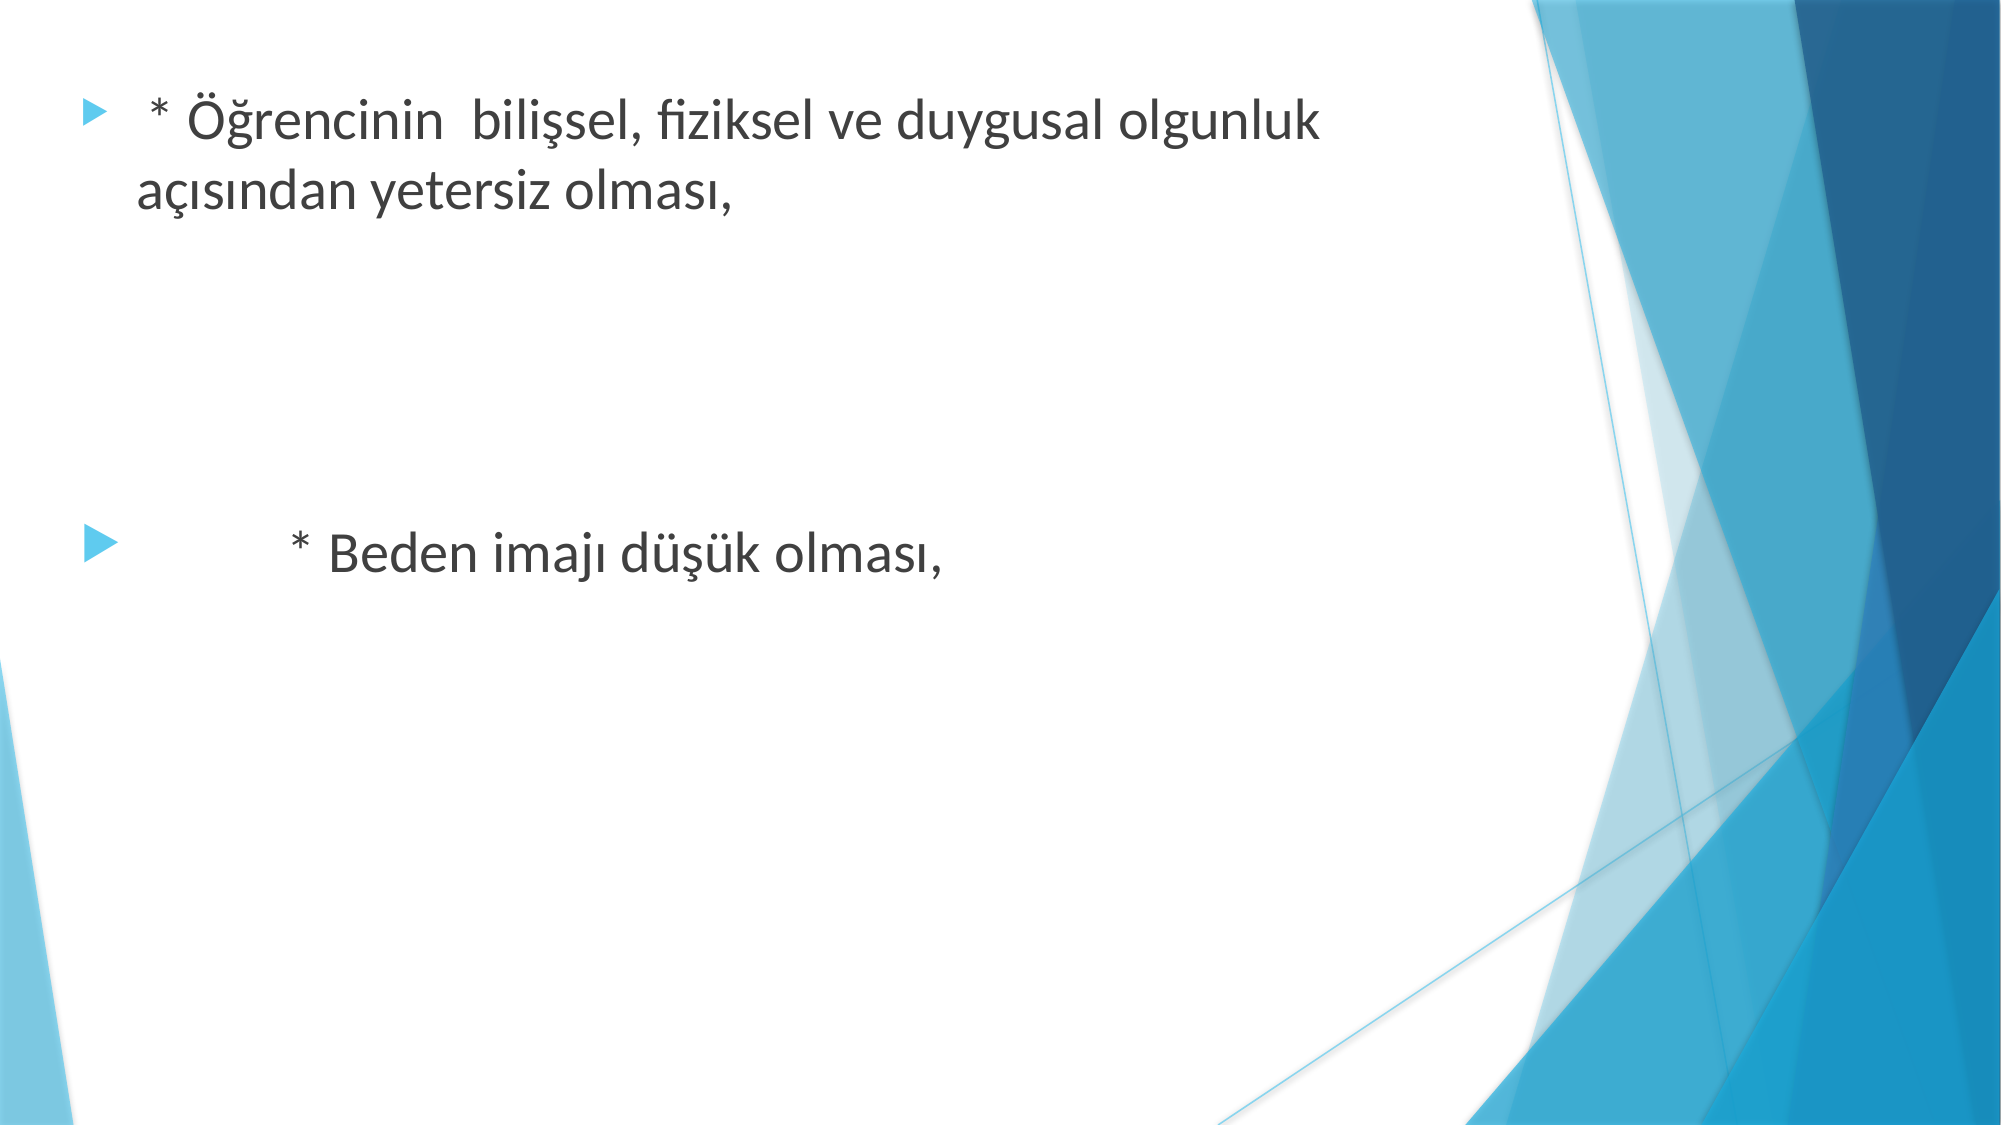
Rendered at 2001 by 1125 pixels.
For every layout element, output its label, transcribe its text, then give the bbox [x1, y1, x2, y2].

list * Öğrencinin bilişsel, fiziksel ve duygusal olgunluk açısından yetersiz olması, * Beden imajı düşük olması, [64, 73, 1522, 992]
